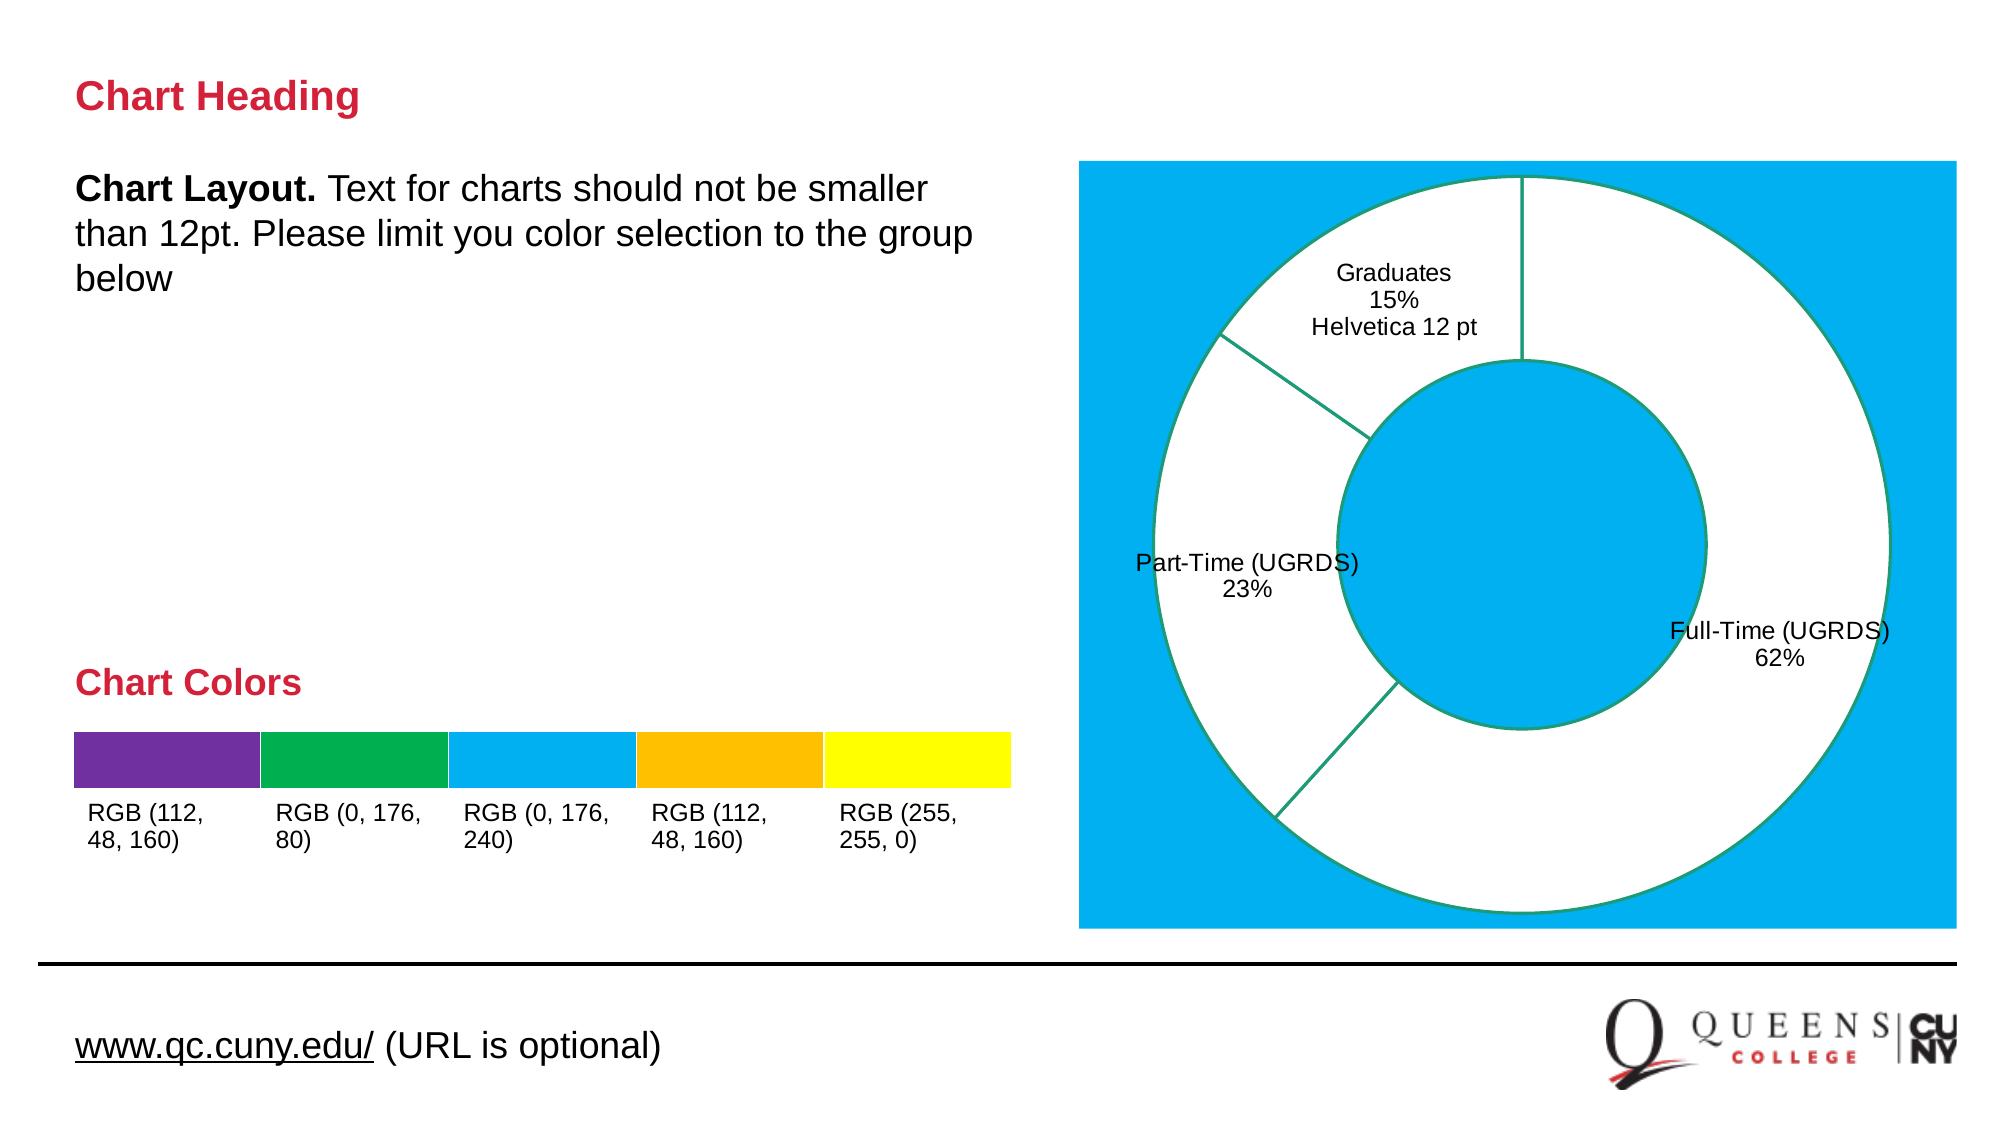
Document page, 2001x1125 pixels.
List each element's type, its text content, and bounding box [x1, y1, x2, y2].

picture [1606, 999, 1957, 1090]
table_header [825, 732, 1011, 788]
table_cell RGB (255, 255, 0) [825, 794, 1011, 921]
table_cell RGB (0, 176, 80) [261, 794, 448, 921]
table_cell RGB (112, 48, 160) [74, 794, 260, 921]
table_header [637, 732, 823, 788]
table_header [449, 732, 636, 788]
text_box Chart Colors [60, 650, 1000, 711]
chart [1079, 160, 1957, 929]
table_cell RGB (0, 176, 240) [449, 794, 636, 921]
table_header [74, 732, 260, 788]
text_box www.qc.cuny.edu/ (URL is optional) [60, 1014, 1080, 1074]
table_header [261, 732, 448, 788]
table_cell RGB (112, 48, 160) [637, 794, 823, 921]
text_box Chart Heading Chart Layout. Text for charts should not be smaller than 12pt. Please limit you color selection to the group below [60, 68, 1000, 300]
